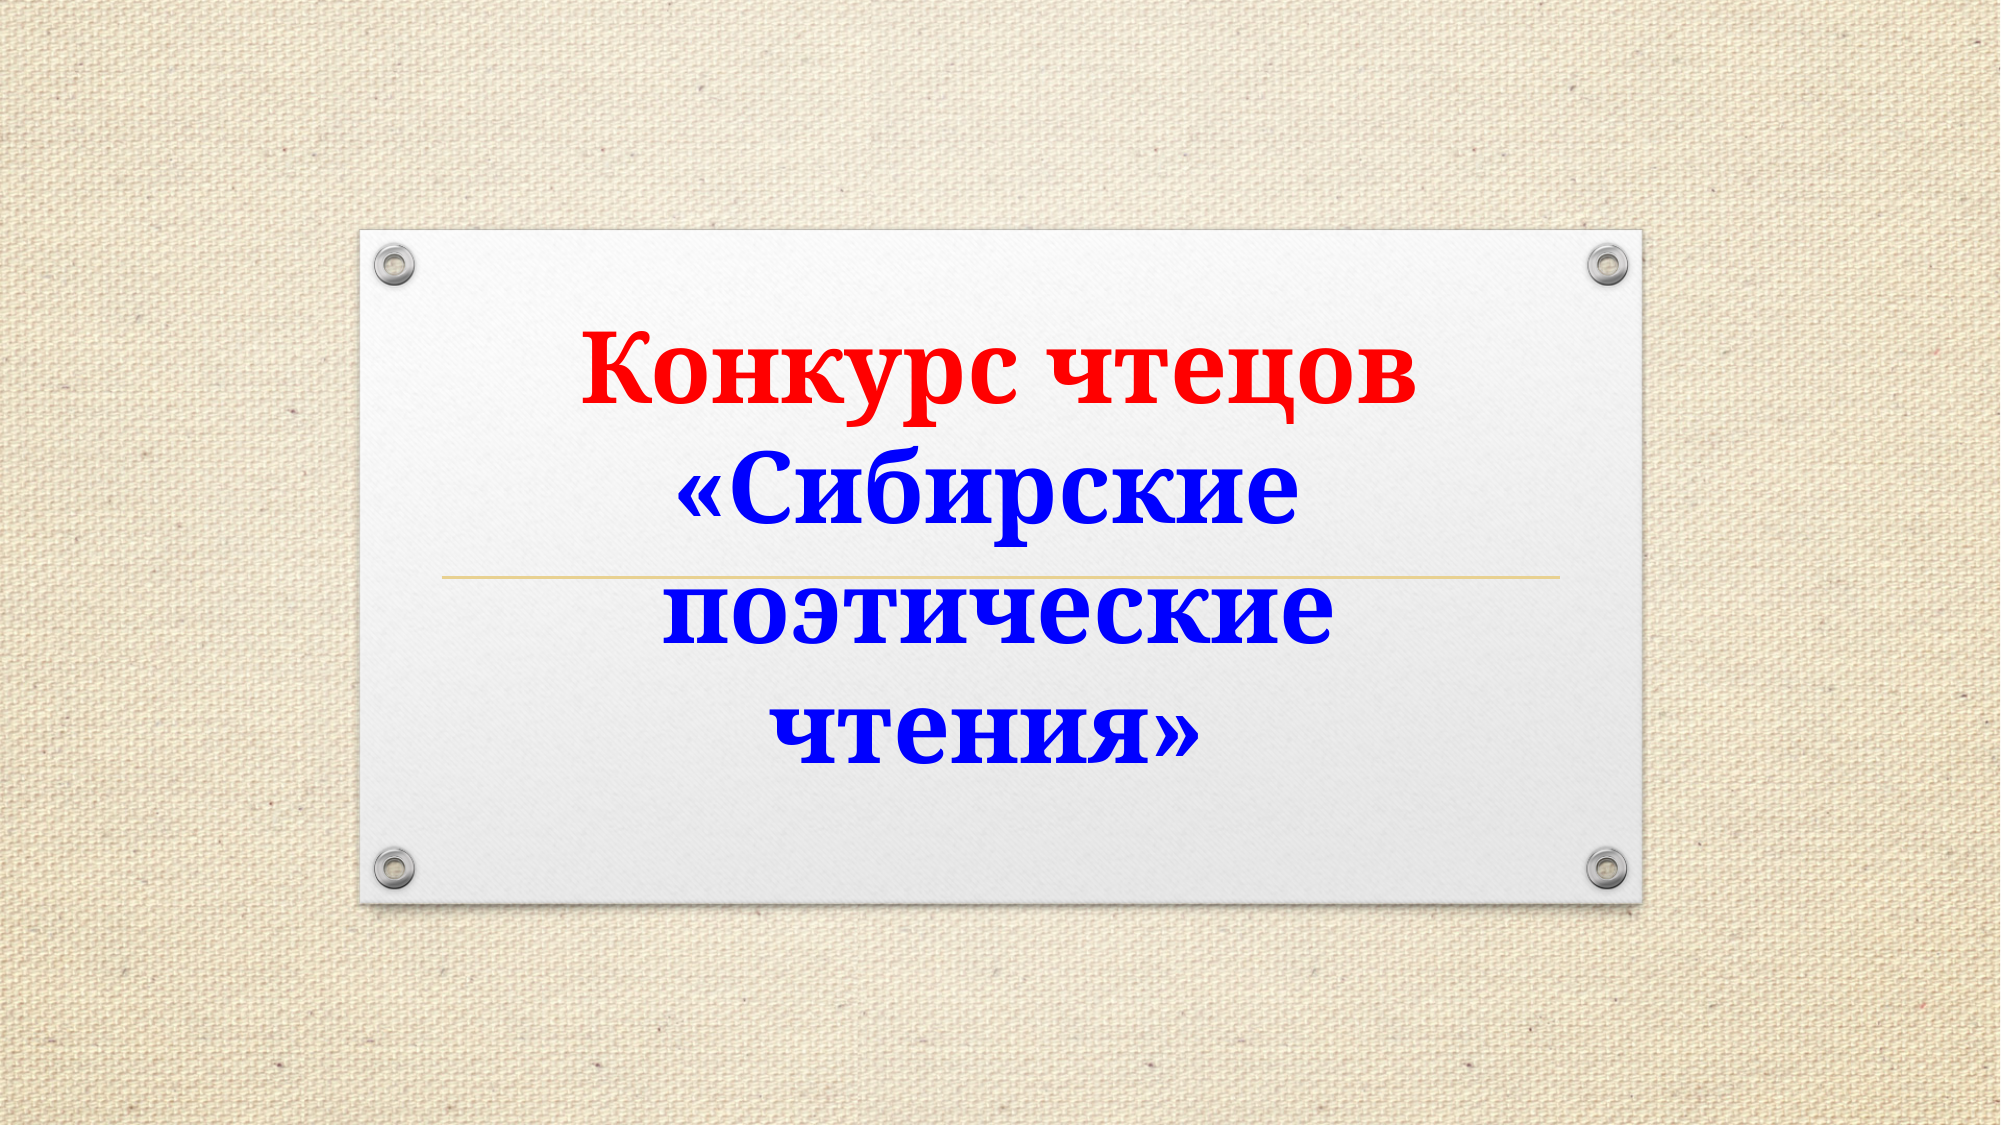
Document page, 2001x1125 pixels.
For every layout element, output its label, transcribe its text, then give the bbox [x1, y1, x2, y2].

text_box Конкурс чтецов «Сибирские поэтические чтения» [500, 296, 1500, 791]
picture [0, 0, 2001, 1125]
